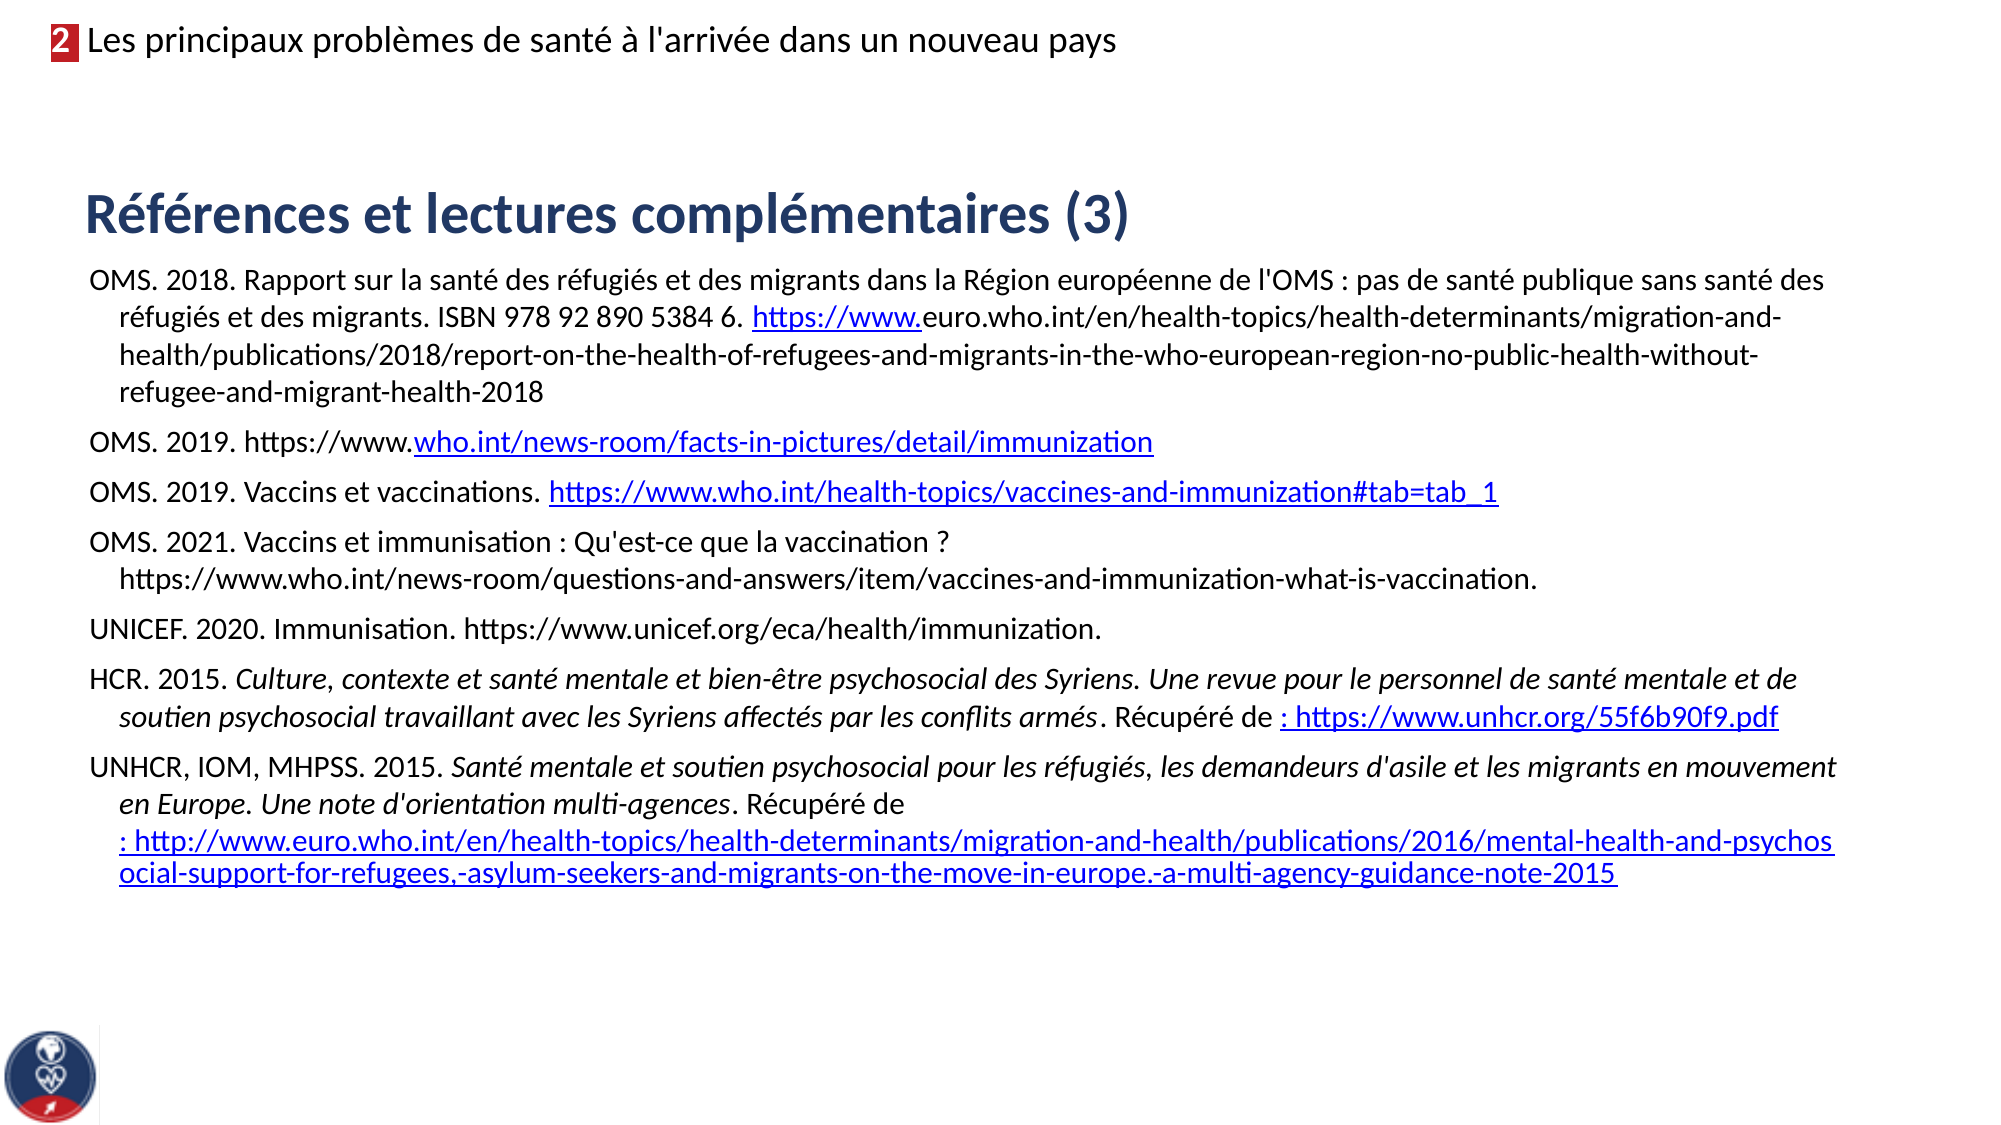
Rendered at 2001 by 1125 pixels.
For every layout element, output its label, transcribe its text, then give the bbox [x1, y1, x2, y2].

title Références et lectures complémentaires (3) [77, 113, 1804, 254]
list OMS. 2018. Rapport sur la santé des réfugiés et des migrants dans la Région européenne de l'OMS : pas de santé publique sans santé des réfugiés et des migrants. ISBN 978 92 890 5384 6. https://www.euro.who.int/en/health-topics/health-determinants/migration-and-health/publications/2018/report-on-the-health-of-refugees-and-migrants-in-the-who-european-region-no-public-health-without-refugee-and-migrant-health-2018 OMS. 2019. https://www.who.int/news-room/facts-in-pictures/detail/immunization OMS. 2019. Vaccins et vaccinations. https://www.who.int/health-topics/vaccines-and-immunization#tab=tab_1 OMS. 2021. Vaccins et immunisation : Qu'est-ce que la vaccination ? https://www.who.int/news-room/questions-and-answers/item/vaccines-and-immunization-what-is-vaccination. UNICEF. 2020. Immunisation. https://www.unicef.org/eca/health/immunization. HCR. 2015. Culture, contexte et santé mentale et bien-être psychosocial des Syriens. Une revue pour le personnel de santé mentale et de soutien psychosocial travaillant avec les Syriens affectés par les conflits armés. Récupéré de : https://www.unhcr.org/55f6b90f9.pdf UNHCR, IOM, MHPSS. 2015. Santé mentale et soutien psychosocial pour les réfugiés, les demandeurs d'asile et les migrants en mouvement en Europe. Une note d'orientation multi-agences. Récupéré de : http://www.euro.who.int/en/health-topics/health-determinants/migration-and-health/publications/2016/mental-health-and-psychosocial-support-for-refugees,-asylum-seekers-and-migrants-on-the-move-in-europe.-a-multi-agency-guidance-note-2015 [81, 250, 1857, 1051]
picture [0, 1025, 101, 1125]
